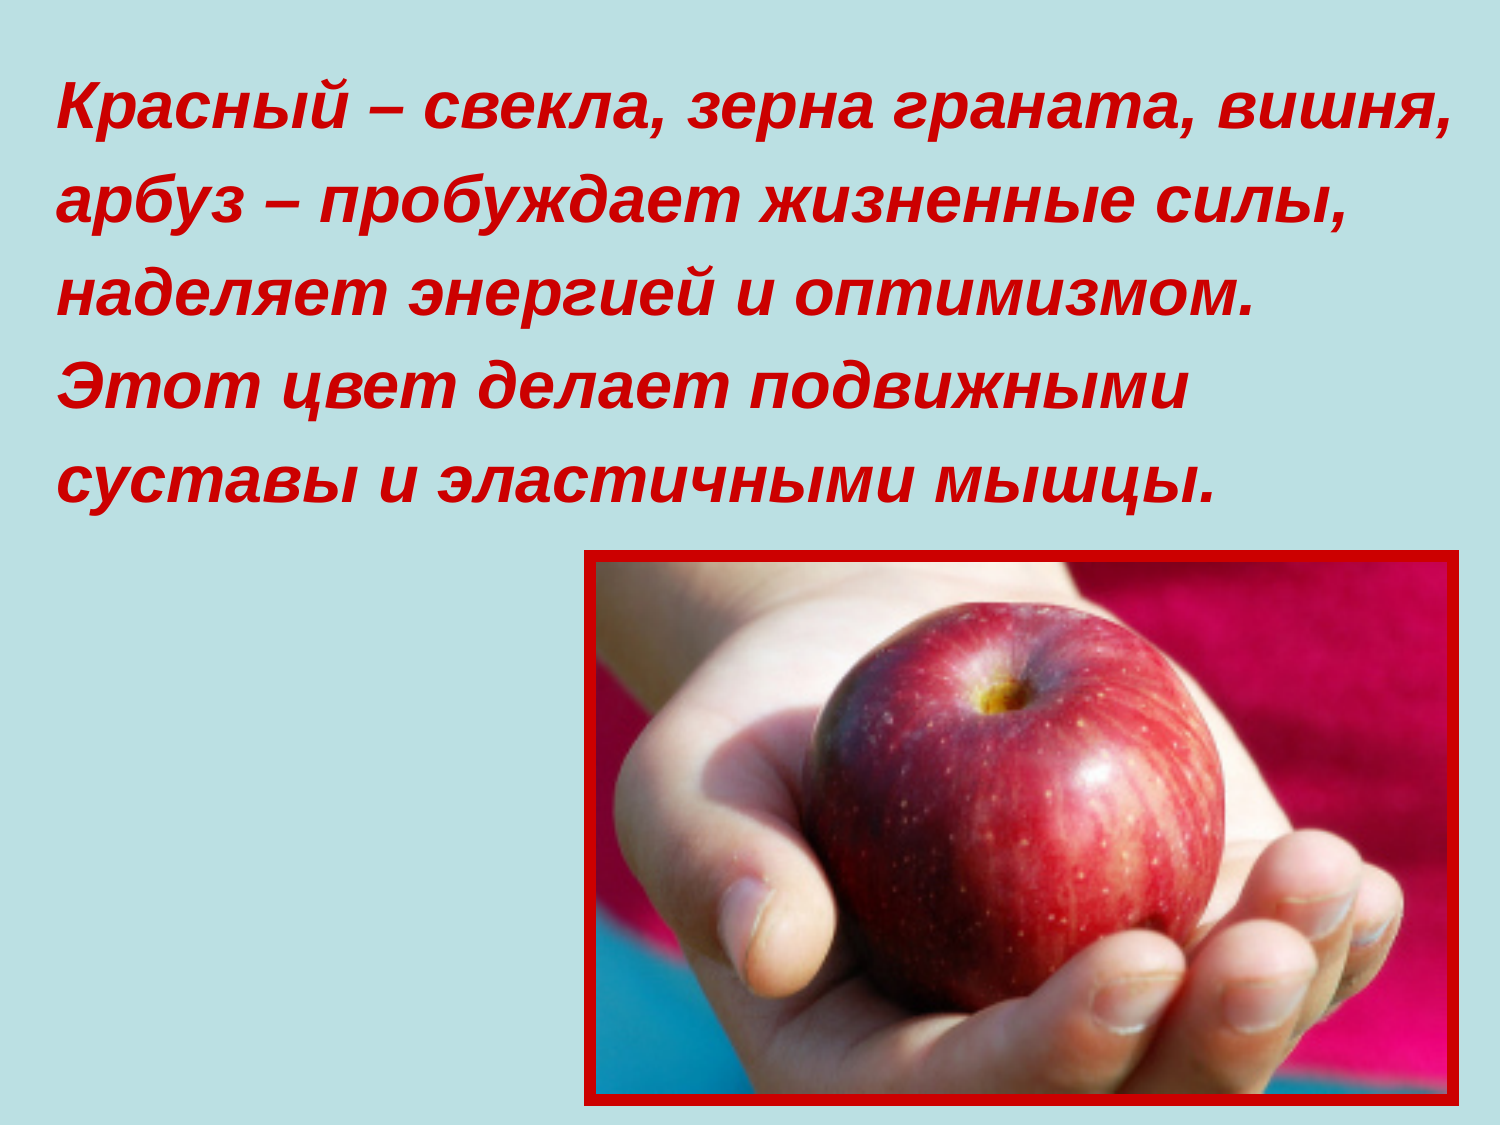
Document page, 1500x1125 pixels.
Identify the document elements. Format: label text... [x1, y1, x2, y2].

list Красный – свекла, зерна граната, вишня, арбуз – пробуждает жизненные силы, наделяет энергией и оптимизмом. Этот цвет делает подвижными суставы и эластичными мышцы. [40, 54, 1483, 1006]
picture [596, 562, 1447, 1095]
